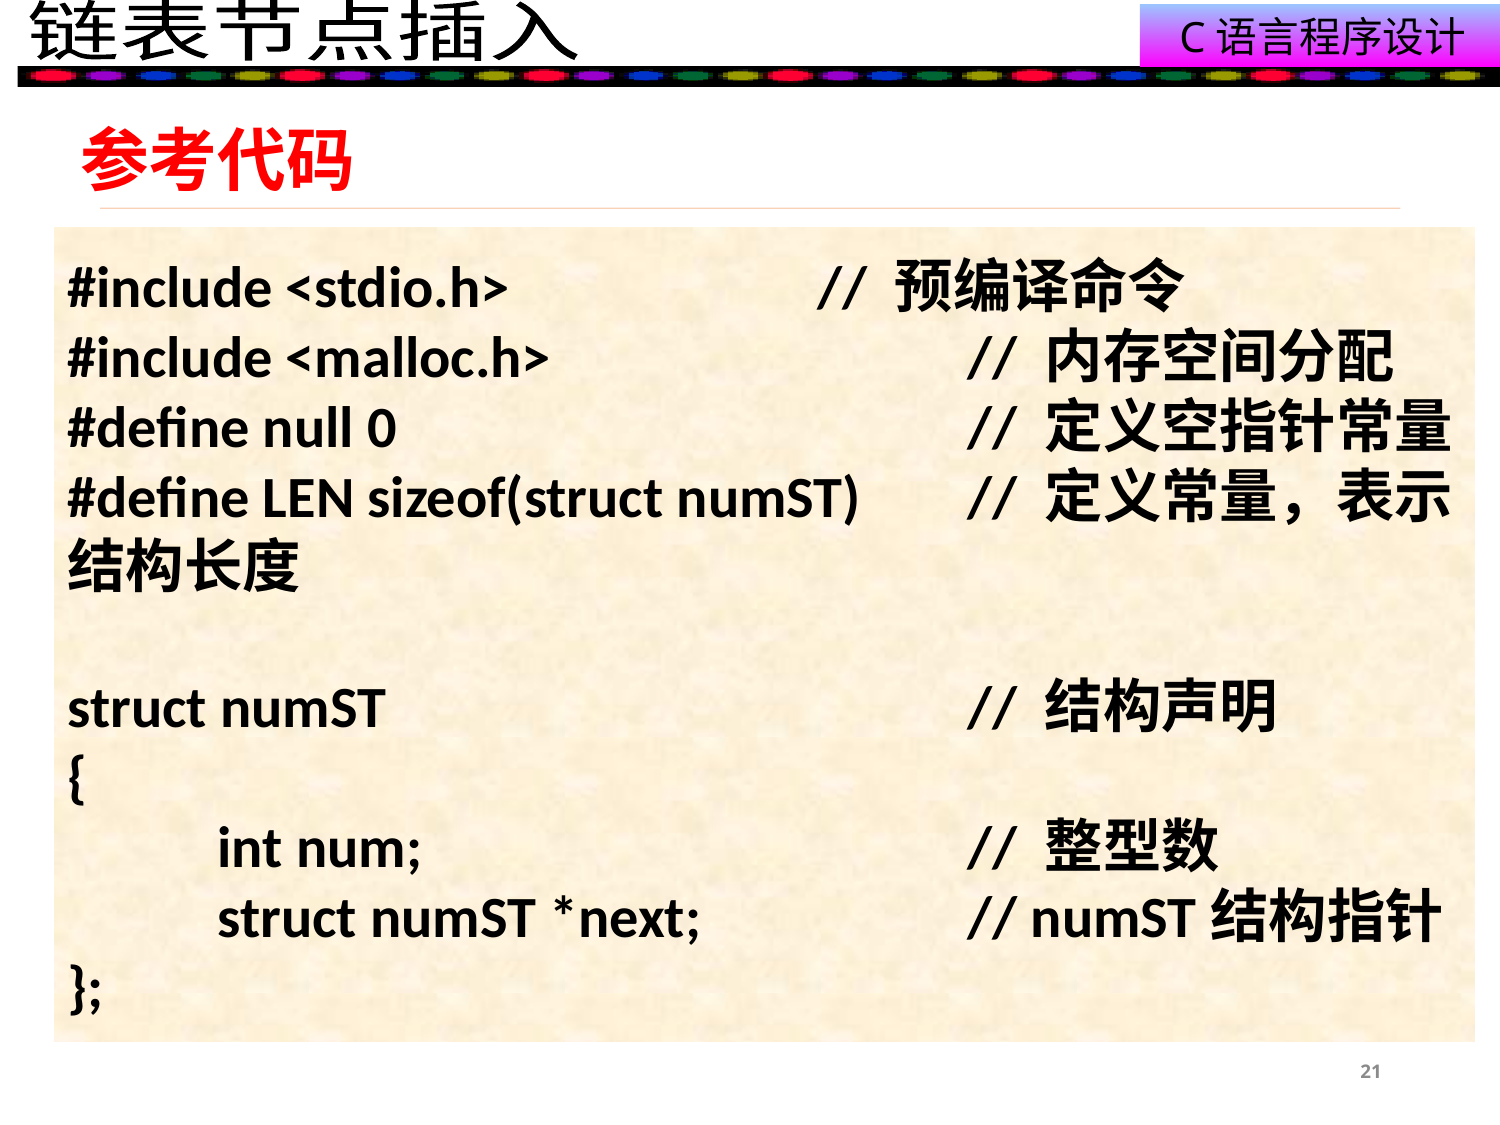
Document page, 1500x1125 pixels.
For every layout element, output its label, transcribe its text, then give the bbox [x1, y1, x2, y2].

title 参考代码 [64, 54, 1359, 272]
slide_number 21 [1059, 1044, 1397, 1103]
picture [1359, 67, 1500, 87]
picture [17, 66, 64, 87]
text_box #include <stdio.h> // 预编译命令 #include <malloc.h> // 内存空间分配 #define null 0 // 定义空指针常量 #define LEN sizeof(struct numST) // 定义常量，表示结构长度 struct numST // 结构声明 { int num; // 整型数 struct numST *next; // numST结构指针 }; [52, 224, 1477, 1044]
